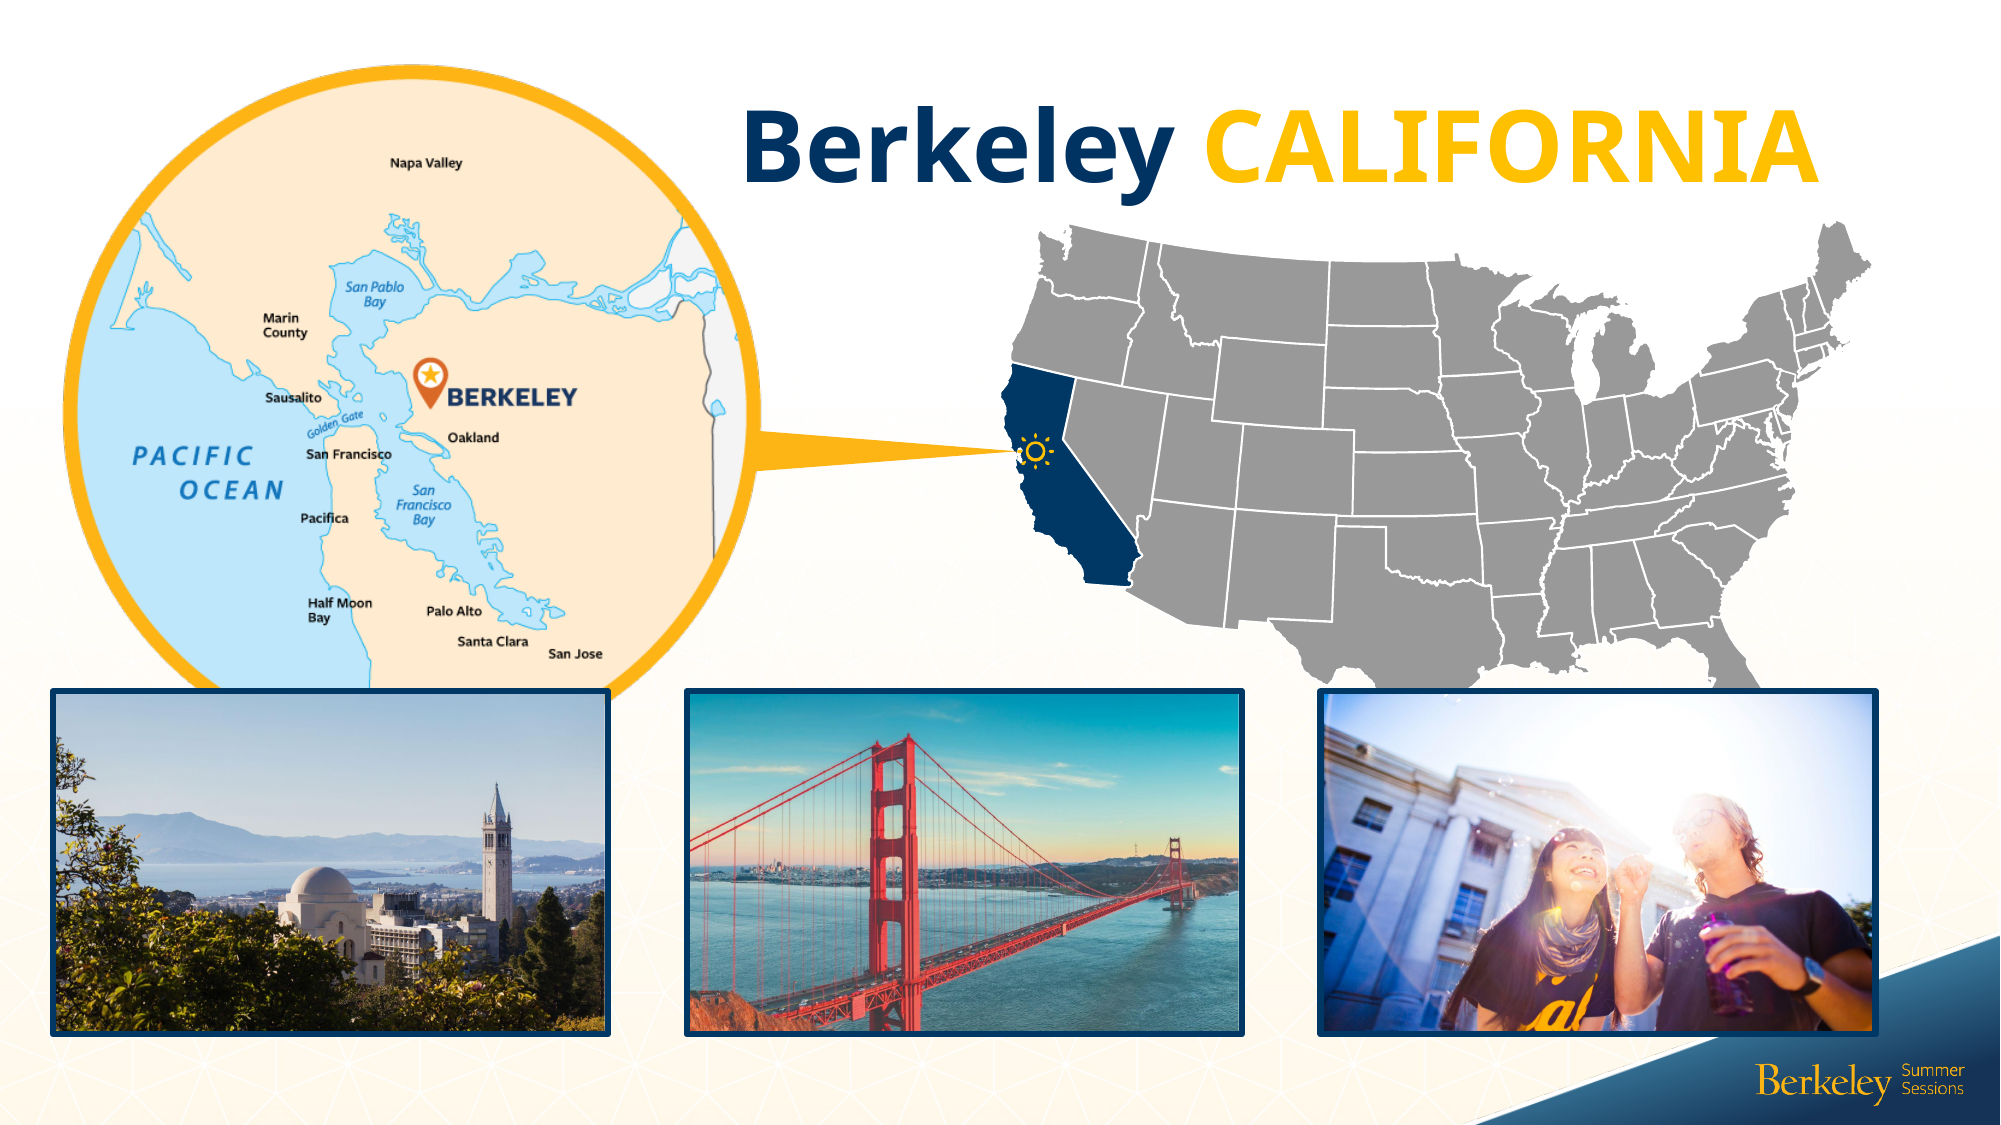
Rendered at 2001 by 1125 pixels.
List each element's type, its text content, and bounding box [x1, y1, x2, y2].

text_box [999, 220, 1873, 752]
title Berkeley CALIFORNIA [723, 41, 1941, 260]
text_box [776, 432, 994, 470]
picture [0, 0, 2001, 1125]
